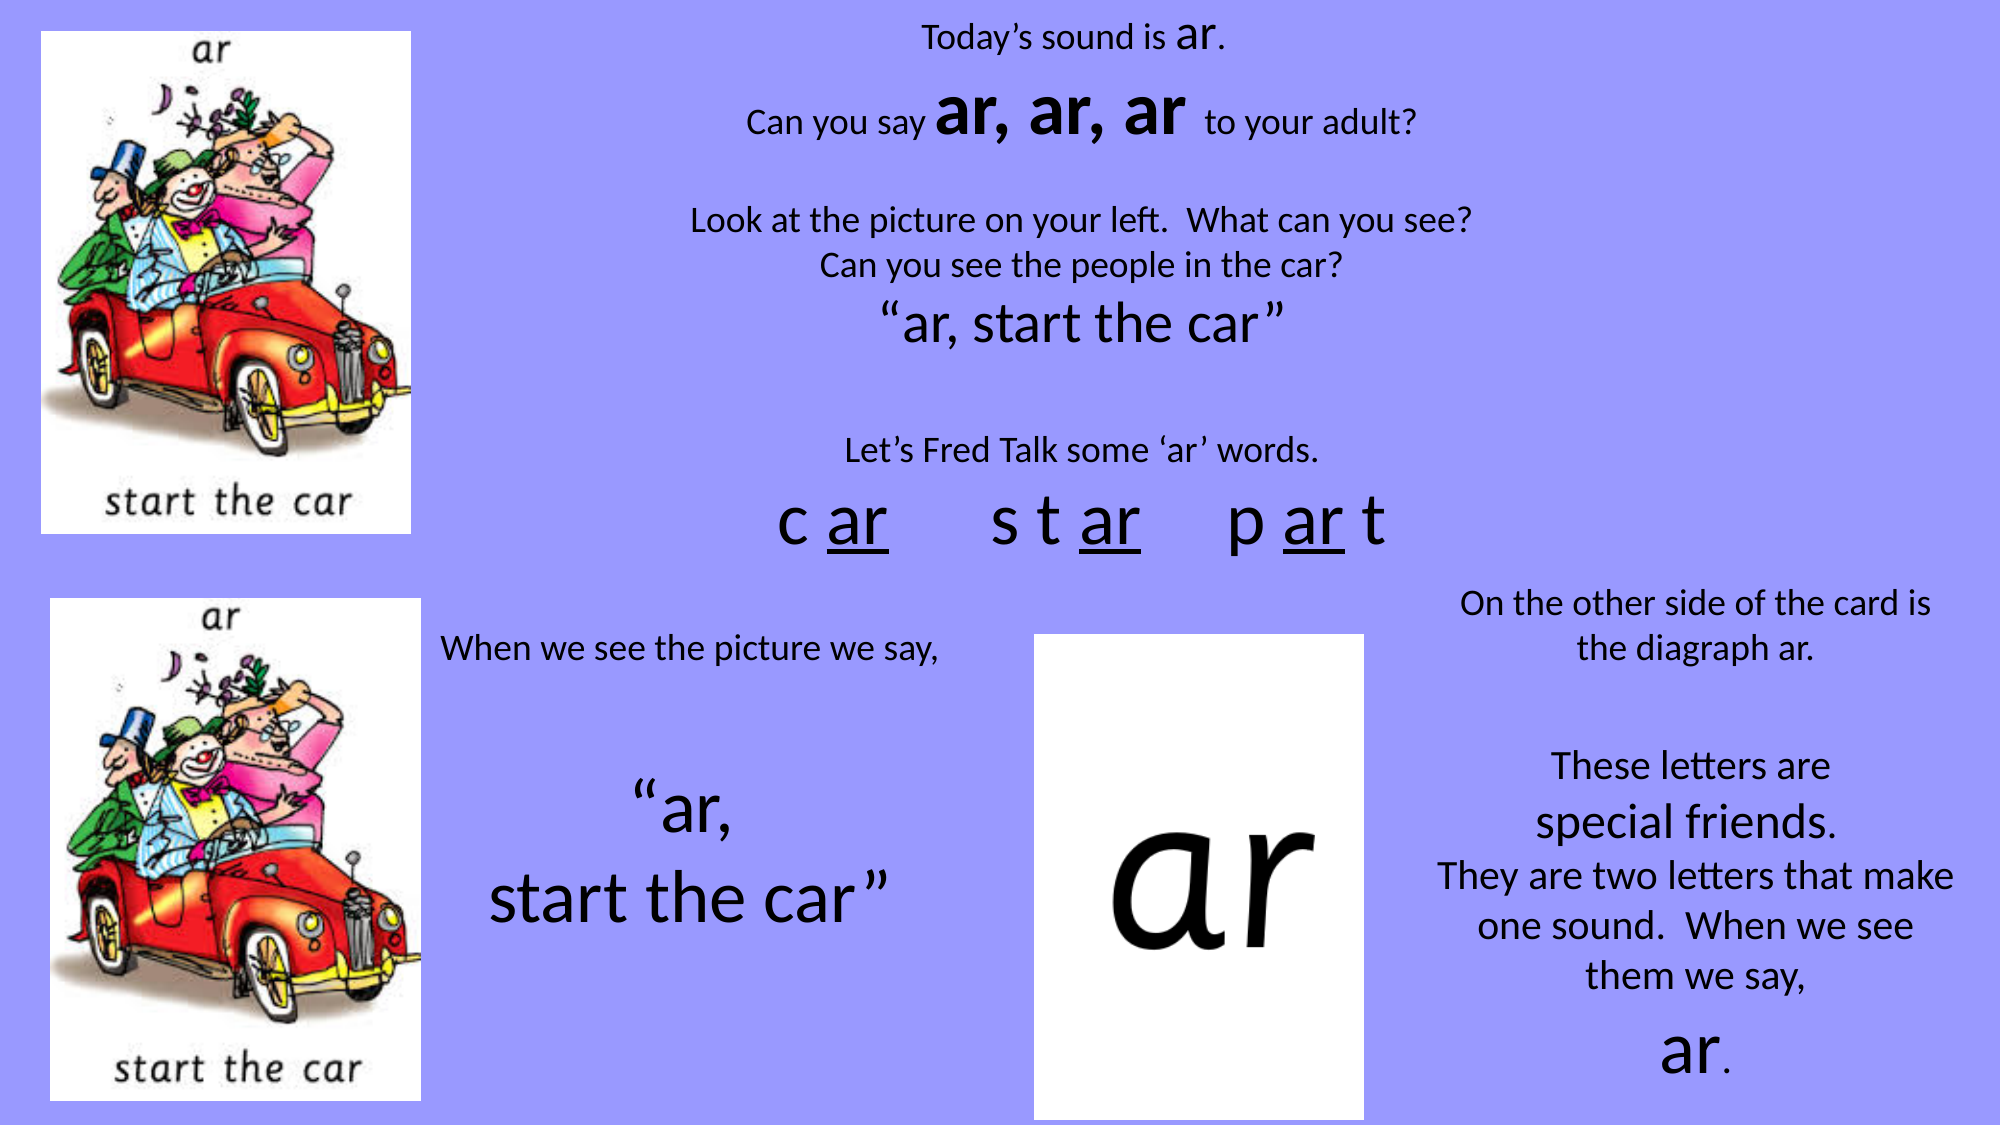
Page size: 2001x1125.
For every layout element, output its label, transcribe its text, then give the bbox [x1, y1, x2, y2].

picture [50, 598, 421, 1101]
picture [40, 31, 411, 534]
text_box On the other side of the card is the diagraph ar. These letters are special friends. They are two letters that make one sound. When we see them we say, ar. [1418, 570, 1974, 1096]
text_box When we see the picture we say, “ar, start the car” [421, 615, 993, 946]
picture [1034, 634, 1364, 1120]
text_box Today’s sound is ar. Can you say ar, ar, ar to your adult? Look at the picture on your left. What can you see? Can you see the people in the car? “ar, start the car” Let’s Fred Talk some ‘ar’ words. c ar s t ar p ar t [542, 0, 1623, 612]
